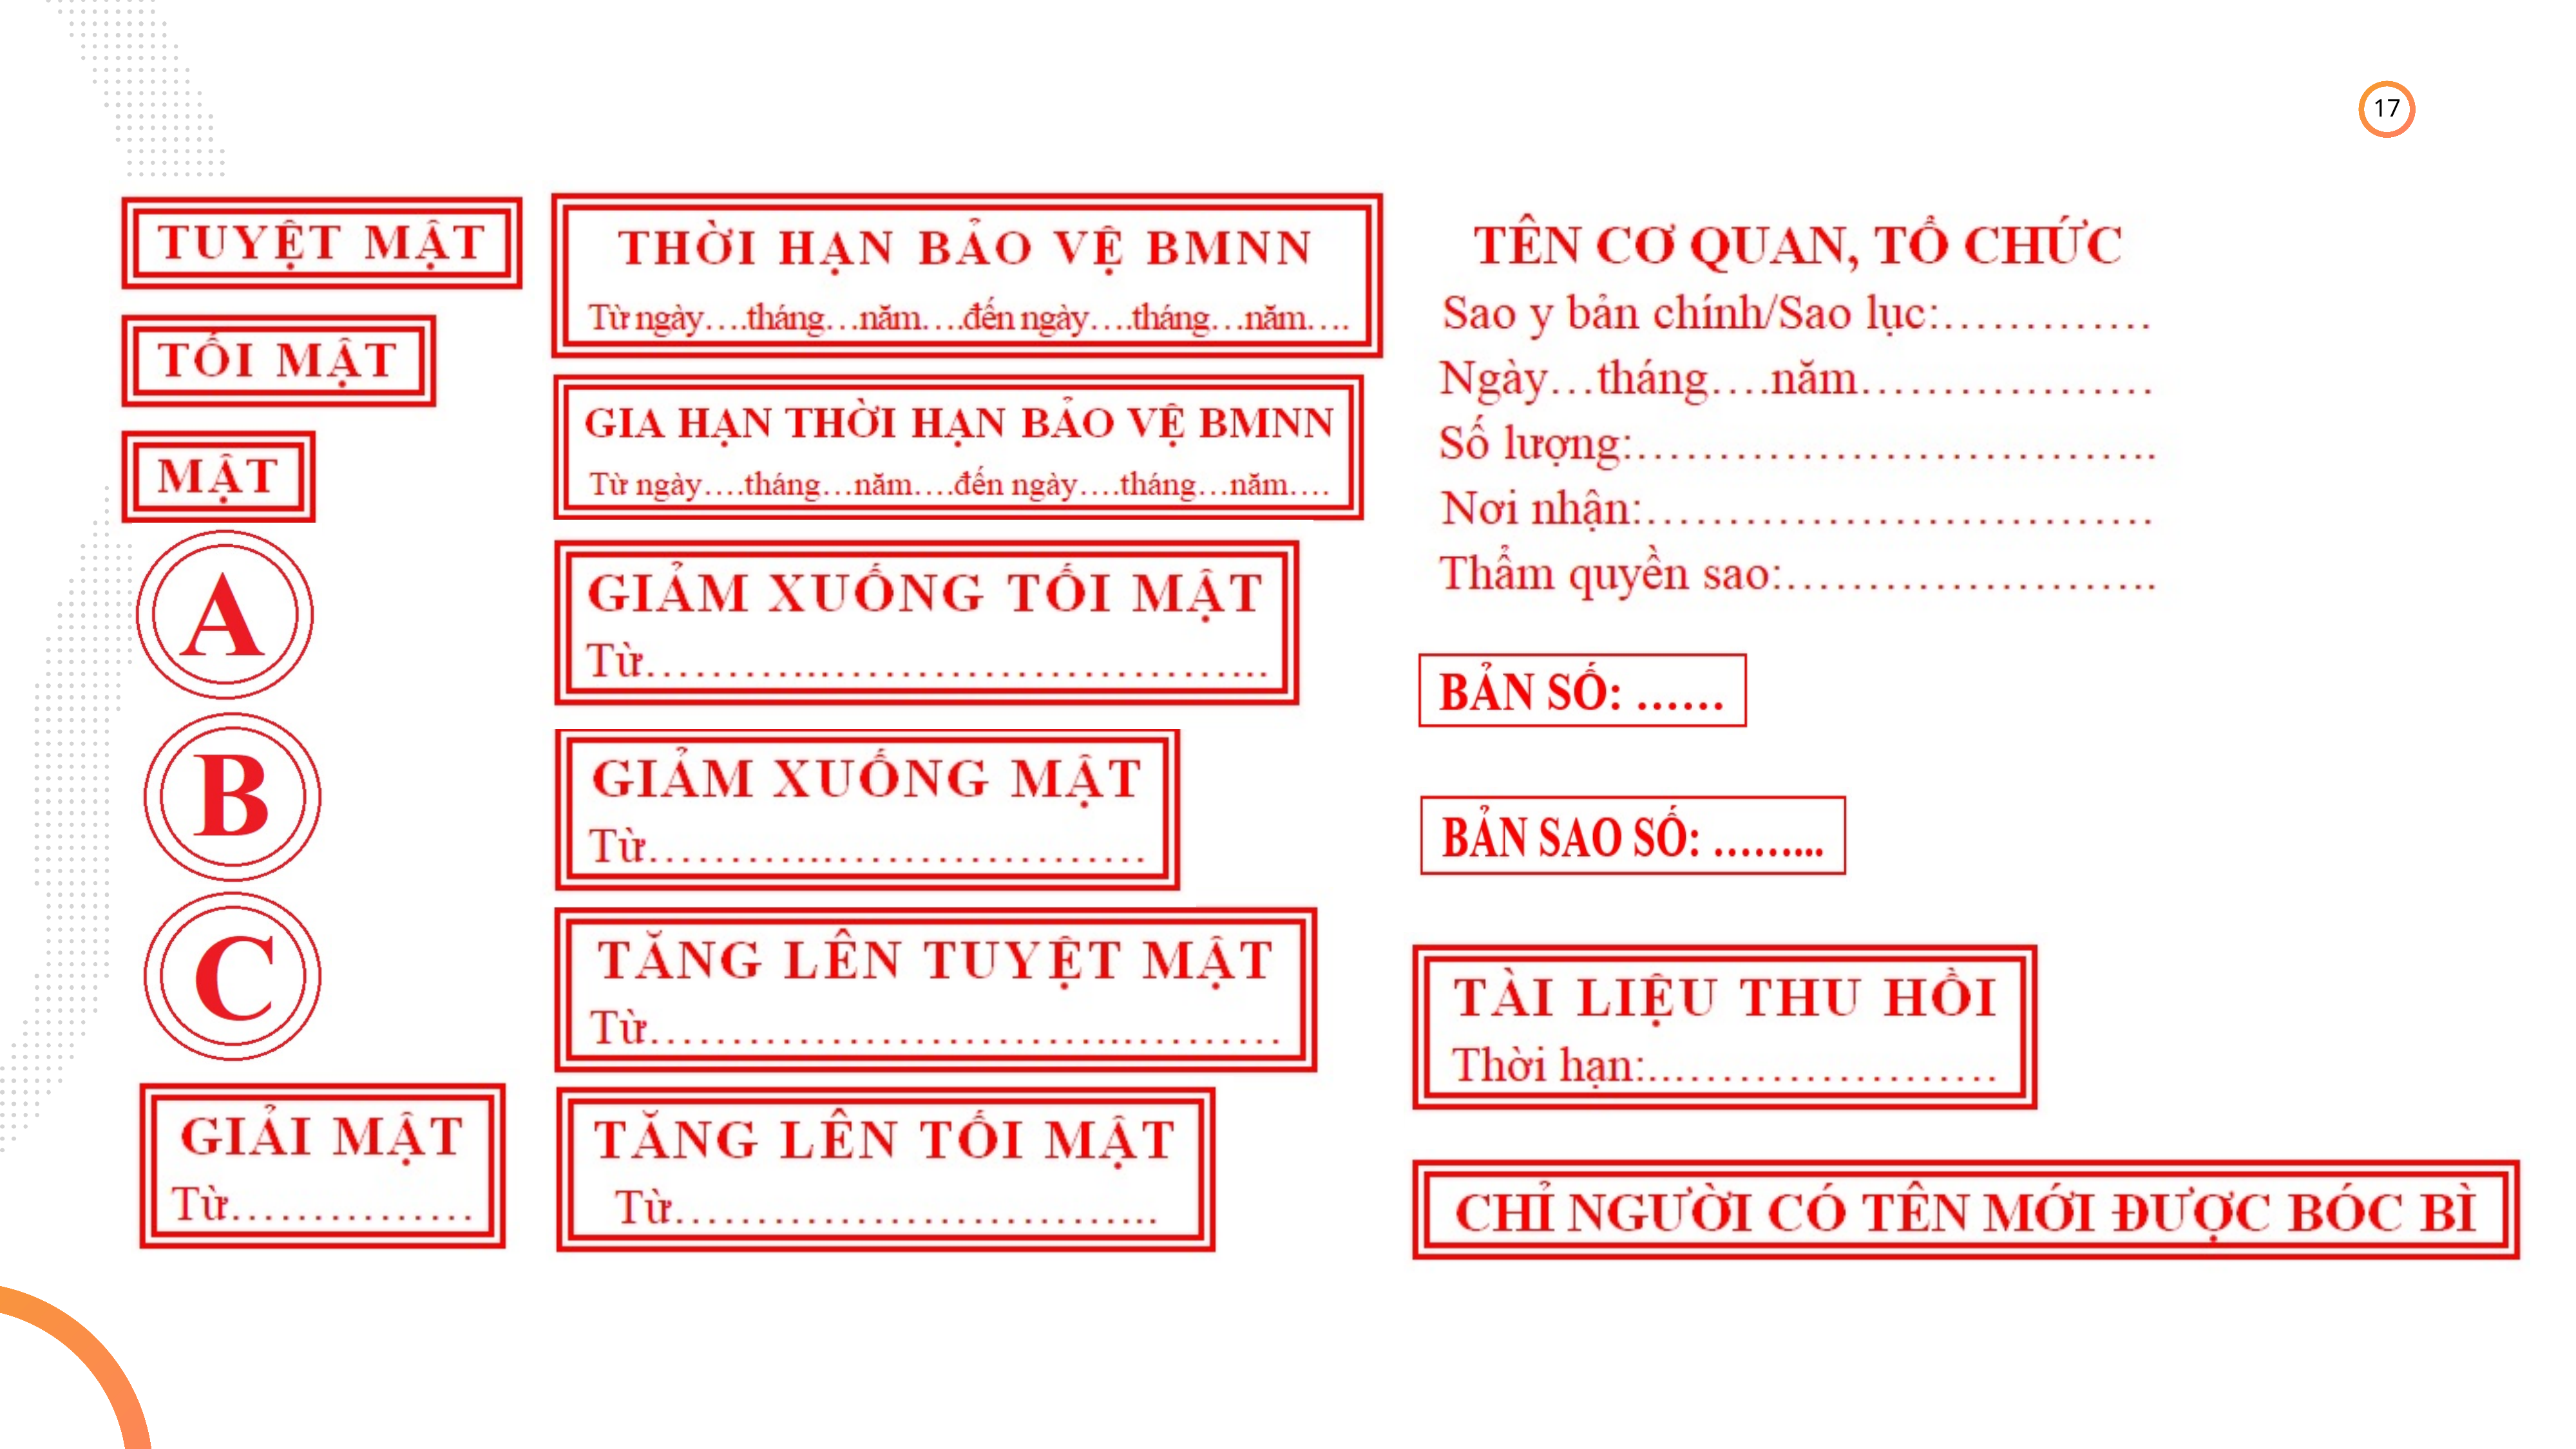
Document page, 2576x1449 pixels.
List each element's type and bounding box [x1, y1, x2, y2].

text_box [58, 950, 62, 955]
text_box [81, 729, 86, 734]
text_box [70, 1020, 74, 1025]
text_box [46, 950, 51, 955]
text_box [151, 137, 155, 142]
picture [1414, 182, 2190, 628]
text_box [104, 659, 110, 665]
text_box [81, 939, 86, 943]
text_box [104, 729, 110, 734]
picture [1414, 647, 1755, 735]
text_box [70, 788, 74, 793]
text_box [58, 904, 62, 909]
text_box [57, 729, 62, 734]
text_box [104, 915, 110, 920]
picture [1404, 1149, 2530, 1280]
text_box [220, 172, 225, 176]
text_box [104, 9, 109, 14]
text_box [104, 810, 110, 816]
text_box [34, 846, 40, 850]
text_box [81, 590, 86, 595]
text_box [58, 822, 62, 828]
text_box [104, 776, 110, 781]
text_box [93, 961, 98, 967]
text_box [151, 32, 155, 38]
text_box [57, 776, 62, 781]
text_box [70, 822, 74, 828]
text_box [23, 1078, 28, 1083]
text_box [35, 1020, 40, 1025]
text_box [81, 1008, 86, 1013]
text_box [70, 996, 74, 1001]
text_box [46, 904, 51, 909]
text_box [81, 892, 86, 898]
text_box [104, 509, 109, 514]
text_box [35, 1066, 40, 1071]
text_box [81, 904, 86, 909]
text_box [197, 102, 202, 107]
text_box [81, 985, 86, 990]
text_box [127, 44, 132, 49]
text_box [139, 160, 144, 166]
text_box [46, 880, 51, 886]
text_box [93, 520, 98, 526]
text_box [35, 1078, 40, 1083]
text_box [34, 764, 40, 769]
text_box [81, 1032, 86, 1036]
text_box [34, 869, 40, 873]
text_box [35, 1101, 40, 1106]
text_box [93, 717, 98, 723]
picture [109, 180, 535, 1269]
text_box [151, 114, 155, 119]
text_box [128, 648, 132, 653]
text_box [70, 32, 74, 37]
text_box [46, 1066, 51, 1071]
text_box [69, 601, 74, 607]
text_box [70, 683, 74, 688]
text_box [23, 1124, 28, 1129]
text_box [93, 788, 98, 793]
text_box [162, 68, 167, 73]
text_box [173, 91, 178, 95]
text_box [93, 880, 98, 886]
text_box [93, 846, 98, 850]
text_box [46, 939, 51, 943]
text_box [70, 985, 74, 990]
text_box [11, 1113, 17, 1117]
text_box [46, 1043, 51, 1048]
text_box [81, 880, 86, 886]
text_box [138, 32, 144, 38]
text_box [58, 961, 62, 967]
text_box [11, 1043, 17, 1048]
text_box [104, 706, 110, 712]
text_box [138, 68, 144, 73]
text_box [162, 172, 167, 176]
text_box [93, 601, 98, 607]
text_box [70, 753, 74, 757]
text_box [104, 717, 110, 723]
text_box [46, 1009, 51, 1013]
text_box [81, 950, 86, 955]
text_box [0, 1066, 5, 1071]
text_box [57, 659, 62, 665]
text_box [139, 172, 144, 176]
text_box [46, 1020, 51, 1025]
text_box [46, 810, 51, 816]
text_box [151, 102, 155, 107]
text_box [34, 776, 40, 781]
text_box [58, 857, 62, 862]
text_box [93, 555, 98, 560]
text_box [92, 21, 97, 26]
text_box [104, 79, 109, 84]
text_box [81, 1020, 86, 1025]
text_box [127, 149, 132, 154]
text_box [116, 683, 121, 688]
text_box [46, 996, 51, 1001]
text_box [185, 102, 190, 107]
text_box [81, 741, 86, 746]
text_box [104, 764, 110, 769]
text_box [185, 160, 190, 166]
text_box [46, 1032, 51, 1036]
text_box [81, 21, 86, 26]
text_box [104, 486, 109, 491]
text_box [58, 892, 62, 898]
text_box [46, 776, 51, 781]
text_box [58, 996, 62, 1001]
text_box [58, 880, 62, 886]
text_box [58, 834, 62, 839]
text_box [0, 1090, 5, 1095]
text_box [104, 102, 110, 108]
text_box [57, 683, 62, 688]
text_box [58, 788, 62, 793]
text_box [46, 927, 51, 932]
text_box [57, 648, 62, 653]
text_box [46, 961, 51, 967]
text_box [23, 1020, 28, 1025]
text_box [46, 695, 51, 700]
text_box [151, 44, 155, 49]
text_box [162, 114, 167, 119]
text_box [70, 799, 74, 804]
text_box [139, 125, 144, 131]
text_box [81, 567, 86, 572]
text_box [93, 834, 98, 839]
text_box [128, 659, 132, 665]
text_box [127, 79, 132, 84]
text_box [93, 985, 98, 990]
text_box [81, 857, 86, 862]
text_box [151, 9, 155, 14]
text_box [128, 590, 132, 594]
text_box [0, 1113, 5, 1117]
text_box [46, 799, 51, 804]
text_box [173, 55, 178, 61]
text_box [81, 544, 86, 549]
text_box [34, 799, 40, 804]
text_box [70, 810, 74, 816]
text_box [139, 79, 144, 84]
text_box [81, 764, 86, 769]
text_box [46, 834, 51, 839]
text_box [104, 520, 109, 526]
text_box [34, 857, 40, 862]
text_box [70, 961, 74, 967]
text_box [81, 578, 86, 583]
text_box [70, 741, 74, 746]
text_box [23, 1043, 28, 1048]
text_box [70, 846, 74, 850]
text_box [115, 44, 121, 49]
text_box [81, 625, 86, 630]
text_box [70, 764, 74, 769]
text_box [46, 706, 51, 712]
text_box [70, 880, 74, 886]
text_box [35, 985, 40, 990]
text_box [58, 810, 62, 816]
text_box [173, 44, 178, 49]
text_box [185, 172, 190, 176]
text_box [128, 555, 132, 560]
text_box [128, 601, 132, 607]
text_box [81, 648, 86, 653]
text_box [58, 939, 62, 943]
text_box [115, 125, 121, 131]
text_box [128, 567, 132, 572]
text_box [46, 869, 51, 873]
text_box [93, 799, 98, 804]
picture [540, 180, 1395, 1268]
text_box [46, 1090, 51, 1095]
text_box [208, 137, 214, 142]
text_box [46, 753, 51, 757]
text_box [57, 636, 62, 641]
text_box [70, 695, 74, 700]
text_box [81, 717, 86, 723]
text_box [197, 125, 202, 131]
text_box [127, 9, 132, 14]
text_box [81, 672, 86, 676]
text_box [196, 160, 202, 166]
text_box [70, 1032, 74, 1036]
text_box [46, 846, 51, 850]
text_box [93, 915, 98, 920]
text_box [197, 91, 202, 95]
text_box [11, 1054, 17, 1059]
picture [1404, 932, 2054, 1128]
text_box [46, 892, 51, 898]
text_box [93, 764, 98, 769]
text_box [104, 55, 109, 61]
text_box [93, 996, 98, 1001]
text_box [34, 973, 40, 979]
text_box [185, 114, 190, 119]
text_box [81, 776, 86, 781]
text_box [81, 32, 86, 37]
text_box [57, 695, 62, 700]
text_box [11, 1136, 17, 1141]
text_box [104, 683, 110, 688]
text_box [58, 799, 62, 804]
text_box [0, 1136, 5, 1141]
text_box [81, 555, 86, 560]
text_box [162, 44, 167, 49]
text_box [0, 1148, 5, 1153]
text_box [208, 114, 214, 119]
text_box [93, 625, 98, 630]
text_box [162, 32, 167, 38]
text_box [128, 636, 132, 641]
text_box [69, 625, 74, 630]
text_box [173, 68, 178, 73]
text_box [127, 160, 132, 166]
text_box [34, 753, 40, 757]
text_box [34, 811, 40, 816]
text_box [128, 613, 132, 618]
text_box [11, 1066, 17, 1071]
text_box [162, 125, 167, 131]
text_box [81, 822, 86, 828]
text_box [139, 114, 144, 119]
text_box [11, 1078, 17, 1083]
text_box [127, 21, 132, 26]
text_box [57, 706, 62, 712]
text_box [93, 892, 98, 898]
text_box [104, 904, 110, 909]
text_box [115, 79, 121, 84]
text_box [220, 149, 225, 154]
text_box [104, 68, 109, 73]
text_box [139, 137, 144, 142]
text_box [104, 950, 110, 955]
text_box [116, 567, 121, 572]
text_box [127, 91, 132, 95]
text_box [46, 659, 51, 665]
text_box [162, 102, 167, 107]
text_box [58, 927, 62, 932]
text_box [57, 672, 62, 676]
text_box [185, 137, 190, 142]
text_box [92, 9, 97, 14]
text_box [58, 1020, 62, 1025]
text_box [46, 683, 51, 688]
text_box [185, 125, 190, 131]
text_box [58, 1008, 62, 1013]
text_box [116, 555, 121, 560]
text_box [162, 137, 167, 142]
text_box [58, 1078, 62, 1083]
text_box [139, 91, 144, 95]
text_box [104, 695, 110, 700]
text_box [58, 915, 62, 920]
text_box [93, 939, 98, 943]
text_box [127, 102, 132, 108]
text_box [93, 810, 98, 816]
text_box [46, 1054, 51, 1059]
text_box [70, 904, 74, 909]
text_box [104, 648, 110, 653]
text_box [185, 149, 190, 154]
text_box [93, 973, 98, 978]
text_box [34, 834, 40, 839]
text_box [104, 834, 110, 839]
text_box [81, 788, 86, 793]
text_box [104, 555, 110, 560]
text_box [93, 1008, 98, 1013]
text_box [70, 21, 74, 26]
text_box [208, 160, 214, 166]
text_box [138, 21, 144, 26]
text_box [196, 137, 202, 142]
text_box [70, 9, 74, 14]
text_box [46, 973, 51, 978]
text_box [70, 834, 74, 839]
text_box [81, 44, 86, 49]
text_box [81, 636, 86, 641]
text_box [92, 44, 97, 49]
text_box [46, 788, 51, 793]
text_box [115, 55, 121, 61]
text_box [81, 683, 86, 688]
text_box [46, 648, 51, 653]
text_box [93, 636, 98, 641]
text_box [116, 695, 121, 700]
text_box [116, 659, 121, 665]
text_box [196, 149, 202, 154]
text_box [46, 857, 51, 862]
text_box [127, 55, 132, 61]
text_box [58, 1032, 62, 1036]
text_box [173, 79, 178, 84]
text_box [46, 636, 51, 641]
text_box [93, 950, 98, 955]
text_box [0, 1078, 5, 1083]
text_box [162, 79, 167, 84]
text_box [35, 996, 40, 1001]
text_box [116, 672, 121, 676]
text_box [81, 996, 86, 1001]
text_box [104, 497, 109, 502]
text_box [93, 532, 98, 537]
text_box [115, 21, 121, 26]
text_box [23, 1054, 28, 1059]
text_box [11, 1090, 17, 1095]
text_box [70, 706, 74, 712]
text_box [81, 961, 86, 967]
text_box [93, 613, 98, 618]
text_box [93, 706, 98, 712]
text_box [35, 1113, 40, 1117]
text_box [208, 125, 214, 131]
text_box [220, 160, 225, 166]
text_box [70, 729, 74, 734]
text_box [46, 1078, 51, 1083]
text_box [104, 613, 110, 618]
text_box [93, 741, 98, 746]
text_box [115, 137, 121, 142]
text_box [93, 729, 98, 734]
text_box [81, 915, 86, 920]
text_box [58, 1043, 62, 1048]
text_box [185, 91, 190, 95]
text_box [115, 9, 121, 14]
text_box [104, 590, 110, 595]
text_box [139, 149, 144, 154]
text_box [35, 1090, 40, 1095]
text_box [115, 102, 121, 108]
text_box [104, 601, 110, 607]
picture [1415, 787, 1852, 882]
text_box [58, 869, 62, 873]
text_box [104, 846, 110, 850]
text_box [104, 973, 110, 978]
text_box [162, 160, 167, 166]
text_box [92, 32, 97, 37]
text_box [57, 625, 62, 630]
text_box [69, 578, 74, 583]
text_box [151, 55, 155, 61]
text_box [69, 659, 74, 665]
text_box [93, 753, 98, 757]
text_box [23, 1032, 28, 1036]
text_box [35, 695, 40, 700]
text_box [70, 939, 74, 943]
text_box [104, 625, 110, 630]
text_box [197, 114, 202, 119]
text_box [115, 114, 121, 119]
text_box [104, 892, 110, 898]
text_box [0, 1101, 5, 1106]
text_box [70, 1054, 74, 1059]
text_box [81, 695, 86, 700]
text_box [151, 21, 155, 26]
text_box [0, 1285, 152, 1449]
text_box [93, 695, 98, 700]
text_box [70, 973, 74, 978]
text_box [151, 172, 155, 176]
text_box [81, 834, 86, 839]
text_box [34, 706, 40, 712]
text_box [46, 985, 51, 990]
text_box [185, 68, 190, 73]
text_box [104, 532, 109, 537]
text_box [70, 857, 74, 862]
text_box [93, 927, 98, 932]
text_box [138, 44, 144, 49]
text_box [58, 1054, 62, 1059]
text_box [128, 578, 132, 583]
text_box [116, 706, 121, 712]
text_box [70, 717, 74, 723]
text_box [151, 79, 155, 84]
text_box [69, 613, 74, 618]
text_box [93, 672, 98, 676]
text_box [35, 1032, 40, 1036]
text_box [162, 55, 167, 61]
text_box [23, 1113, 28, 1117]
text_box [35, 1043, 40, 1048]
text_box [35, 683, 40, 688]
text_box [70, 1008, 74, 1013]
text_box [104, 672, 110, 676]
text_box [81, 706, 86, 712]
text_box [81, 810, 86, 816]
text_box [58, 9, 62, 14]
text_box [81, 973, 86, 978]
text_box [127, 125, 132, 131]
text_box [93, 648, 98, 653]
text_box [127, 172, 132, 176]
text_box [104, 567, 110, 572]
text_box [81, 799, 86, 804]
text_box [127, 114, 132, 119]
text_box [104, 91, 109, 95]
text_box [162, 21, 167, 26]
text_box [81, 9, 86, 14]
text_box [104, 544, 110, 549]
text_box [93, 904, 98, 909]
text_box [104, 32, 109, 38]
text_box [58, 1066, 62, 1071]
text_box [46, 729, 51, 734]
text_box [81, 55, 86, 61]
text_box [151, 160, 155, 166]
text_box [58, 846, 62, 850]
text_box [69, 672, 74, 676]
text_box [208, 149, 214, 154]
text_box [69, 636, 74, 641]
text_box [115, 32, 121, 38]
text_box [57, 764, 62, 769]
text_box [57, 717, 62, 723]
text_box [46, 915, 51, 920]
text_box [93, 590, 98, 595]
text_box [92, 55, 97, 61]
text_box [115, 68, 121, 73]
text_box [173, 172, 178, 176]
text_box [139, 102, 144, 107]
text_box [138, 9, 144, 14]
text_box [162, 91, 167, 95]
text_box [173, 102, 178, 107]
text_box [34, 788, 40, 793]
text_box [81, 613, 86, 618]
text_box [173, 160, 178, 166]
text_box [128, 544, 132, 549]
text_box [116, 636, 121, 641]
text_box [128, 625, 132, 630]
text_box [116, 590, 121, 594]
text_box [173, 149, 178, 154]
text_box [46, 741, 51, 746]
text_box [104, 961, 110, 967]
text_box [196, 172, 202, 176]
text_box [151, 125, 155, 131]
text_box [138, 55, 144, 61]
text_box [116, 601, 121, 607]
text_box [46, 764, 51, 769]
text_box [116, 578, 121, 583]
text_box [116, 648, 121, 653]
text_box [34, 717, 40, 723]
text_box [104, 880, 110, 886]
text_box [57, 741, 62, 746]
text_box [46, 717, 51, 723]
text_box [34, 822, 40, 828]
text_box [58, 973, 62, 978]
text_box [34, 880, 40, 886]
text_box [208, 172, 214, 176]
text_box [93, 544, 98, 549]
text_box [35, 1009, 40, 1013]
text_box [93, 822, 98, 828]
text_box [70, 869, 74, 873]
text_box [127, 68, 132, 73]
text_box [81, 753, 86, 757]
text_box [70, 892, 74, 898]
text_box [81, 846, 86, 850]
text_box [46, 822, 51, 828]
text_box [173, 114, 178, 119]
text_box [104, 822, 110, 828]
text_box [70, 776, 74, 781]
text_box [151, 91, 155, 95]
text_box [151, 68, 155, 73]
text_box [104, 799, 110, 804]
text_box [93, 776, 98, 781]
text_box [104, 636, 110, 641]
text_box [69, 648, 74, 653]
text_box [93, 869, 98, 873]
text_box [104, 939, 110, 943]
text_box [23, 1066, 28, 1071]
text_box [104, 44, 109, 49]
text_box [173, 125, 178, 131]
text_box [104, 869, 110, 873]
text_box [127, 32, 132, 38]
text_box [57, 601, 62, 607]
text_box [104, 21, 109, 26]
text_box [92, 68, 97, 73]
text_box [104, 788, 110, 793]
text_box [69, 590, 74, 595]
text_box [151, 149, 155, 154]
text_box [11, 1124, 17, 1129]
text_box [116, 544, 121, 549]
text_box [92, 79, 97, 84]
text_box [104, 857, 110, 862]
text_box [46, 672, 51, 676]
text_box [93, 857, 98, 862]
text_box [34, 729, 40, 734]
text_box [70, 915, 74, 920]
text_box [127, 137, 132, 142]
text_box [70, 927, 74, 932]
text_box [81, 601, 86, 607]
text_box [0, 1124, 5, 1129]
text_box [81, 869, 86, 873]
text_box [93, 683, 98, 688]
text_box [34, 741, 40, 746]
text_box [70, 1043, 74, 1048]
text_box [81, 927, 86, 932]
text_box [162, 149, 167, 154]
text_box [115, 91, 121, 95]
text_box [35, 1054, 40, 1059]
text_box [93, 578, 98, 583]
text_box [104, 927, 110, 932]
text_box [70, 950, 74, 955]
text_box [116, 613, 121, 618]
text_box [23, 1101, 28, 1106]
text_box [104, 753, 110, 757]
text_box [11, 1101, 17, 1106]
text_box [93, 567, 98, 572]
text_box [185, 79, 190, 84]
text_box [23, 1090, 28, 1095]
text_box [104, 741, 110, 746]
text_box [57, 753, 62, 757]
text_box [81, 659, 86, 665]
text_box [104, 578, 110, 583]
text_box [116, 625, 121, 630]
text_box [173, 137, 178, 142]
text_box [93, 659, 98, 665]
text_box [58, 985, 62, 990]
text_box [57, 613, 62, 618]
